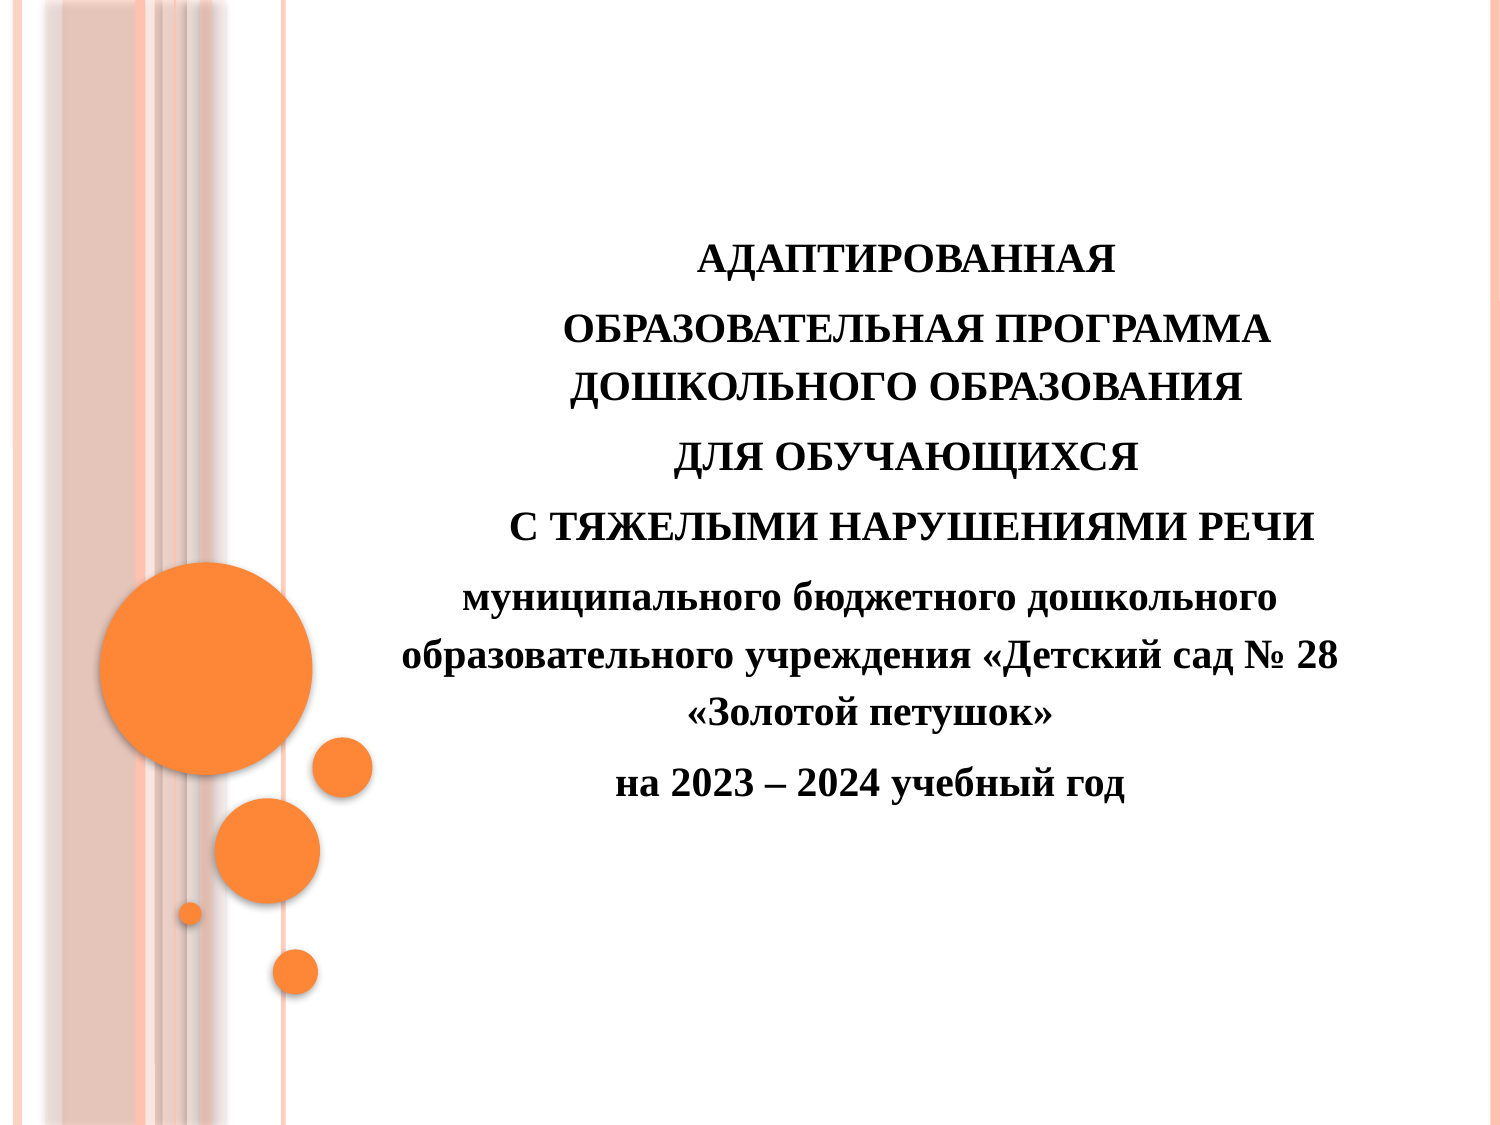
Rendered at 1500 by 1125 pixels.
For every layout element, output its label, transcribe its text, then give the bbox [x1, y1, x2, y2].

subtitle АДАПТИРОВАННАЯ ОБРАЗОВАТЕЛЬНАЯ ПРОГРАММА ДОШКОЛЬНОГО ОБРАЗОВАНИЯ ДЛЯ ОБУЧАЮЩИХСЯ С ТЯЖЕЛЫМИ НАРУШЕНИЯМИ РЕЧИ муниципального бюджетного дошкольного образовательного учреждения «Детский сад № 28 «Золотой петушок» на 2023 – 2024 учебный год [371, 113, 1400, 1046]
